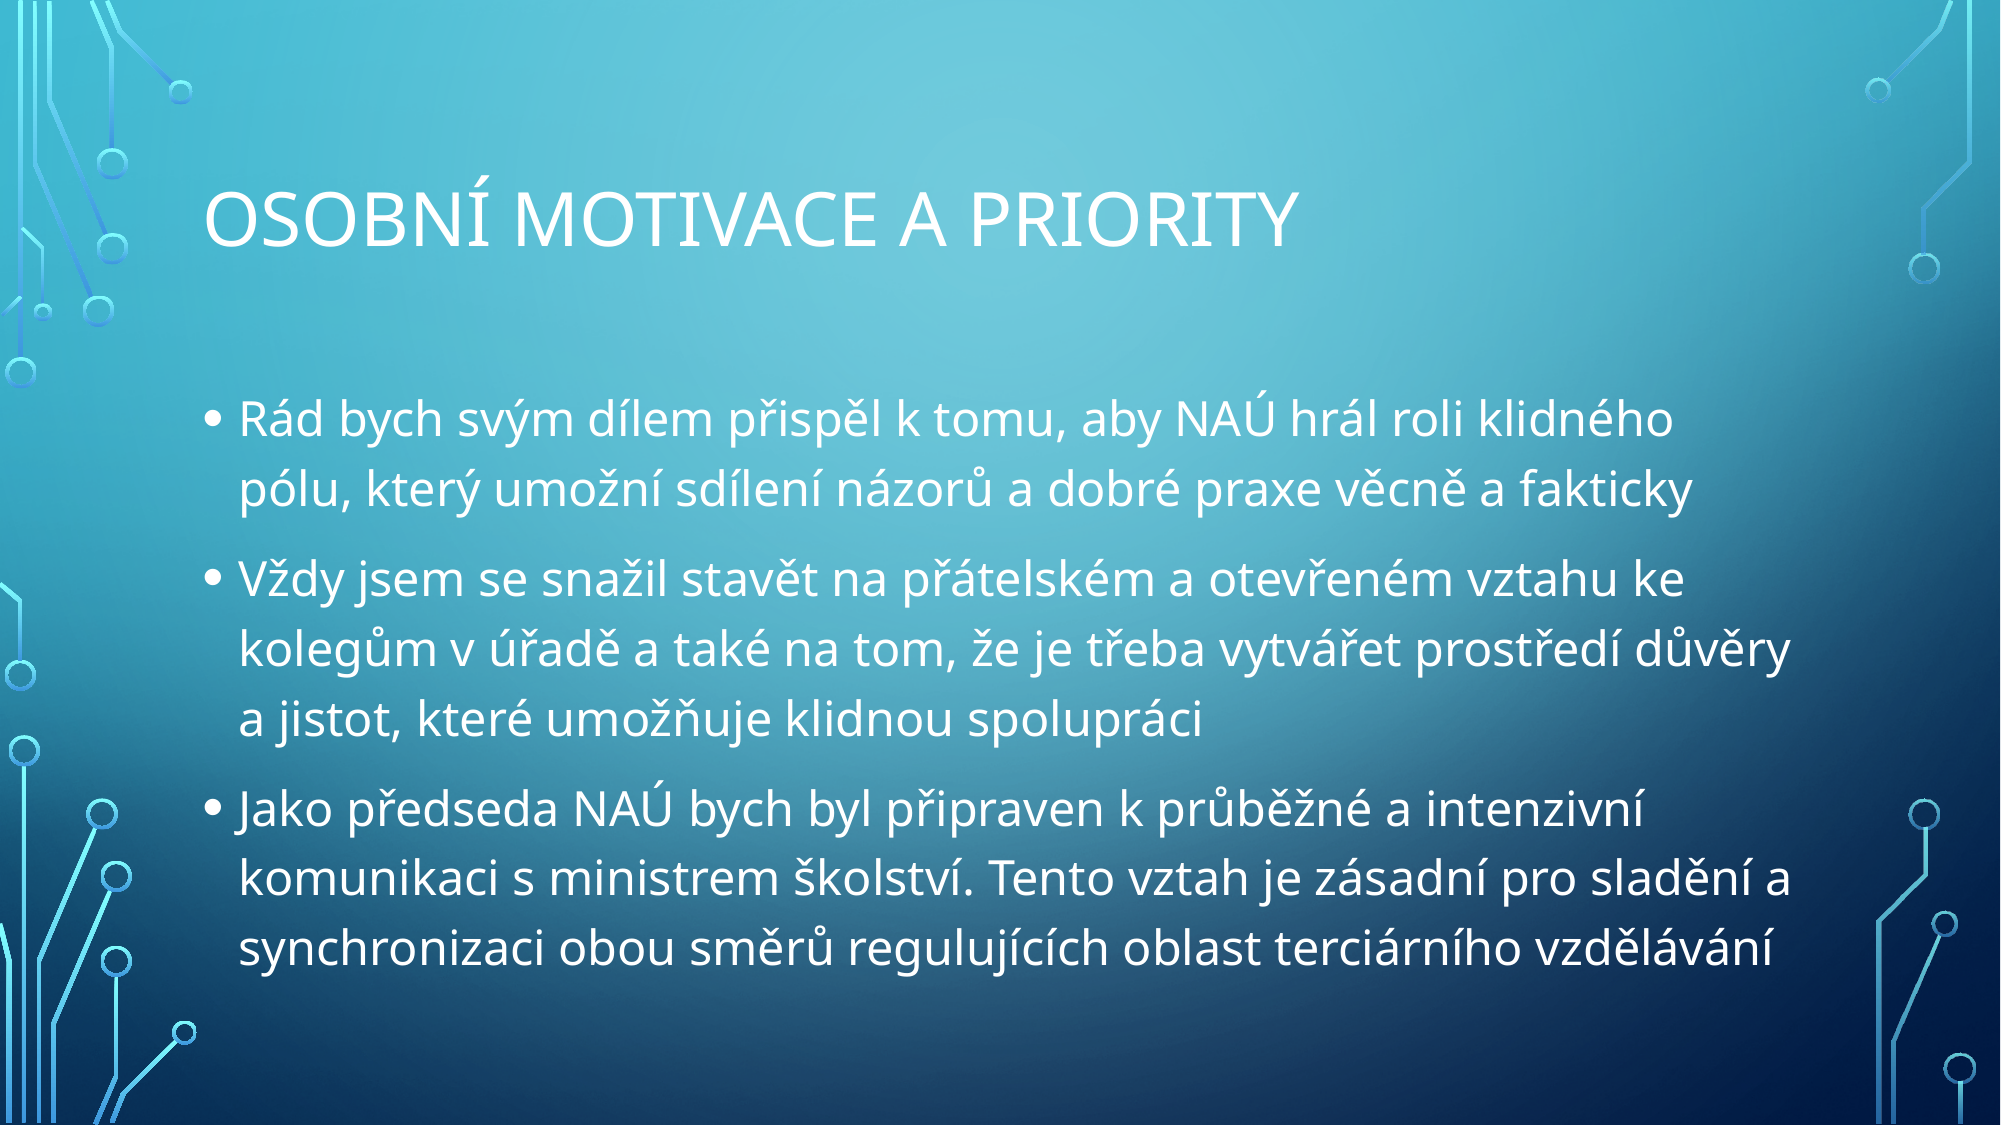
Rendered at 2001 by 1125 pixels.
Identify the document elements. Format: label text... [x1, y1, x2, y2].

title Osobní motivace a priority [187, 101, 1813, 344]
list Rád bych svým dílem přispěl k tomu, aby NAÚ hrál roli klidného pólu, který umožní sdílení názorů a dobré praxe věcně a fakticky Vždy jsem se snažil stavět na přátelském a otevřeném vztahu ke kolegům v úřadě a také na tom, že je třeba vytvářet prostředí důvěry a jistot, které umožňuje klidnou spolupráci Jako předseda NAÚ bych byl připraven k průběžné a intenzivní komunikaci s ministrem školství. Tento vztah je zásadní pro sladění a synchronizaci obou směrů regulujících oblast terciárního vzdělávání [187, 369, 1813, 1010]
